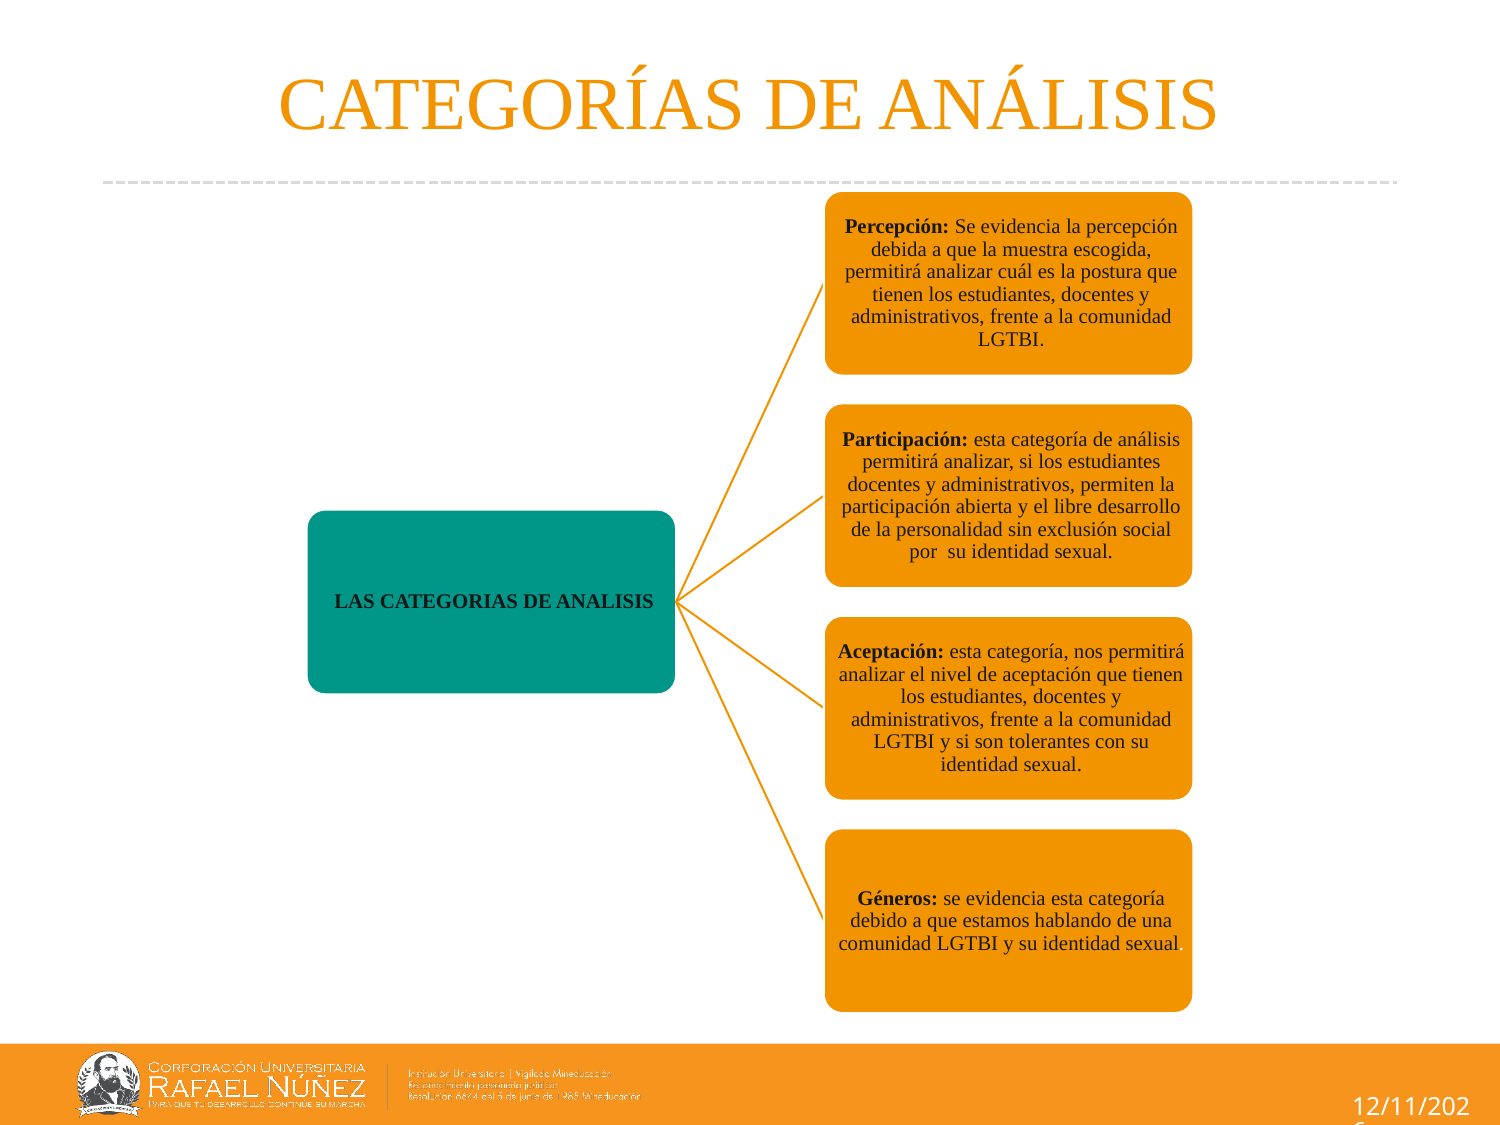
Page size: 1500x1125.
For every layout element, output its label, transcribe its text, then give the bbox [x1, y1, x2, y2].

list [103, 190, 1397, 1014]
picture [56, 1038, 660, 1125]
title CATEGORÍAS DE ANÁLISIS [103, 19, 1397, 181]
